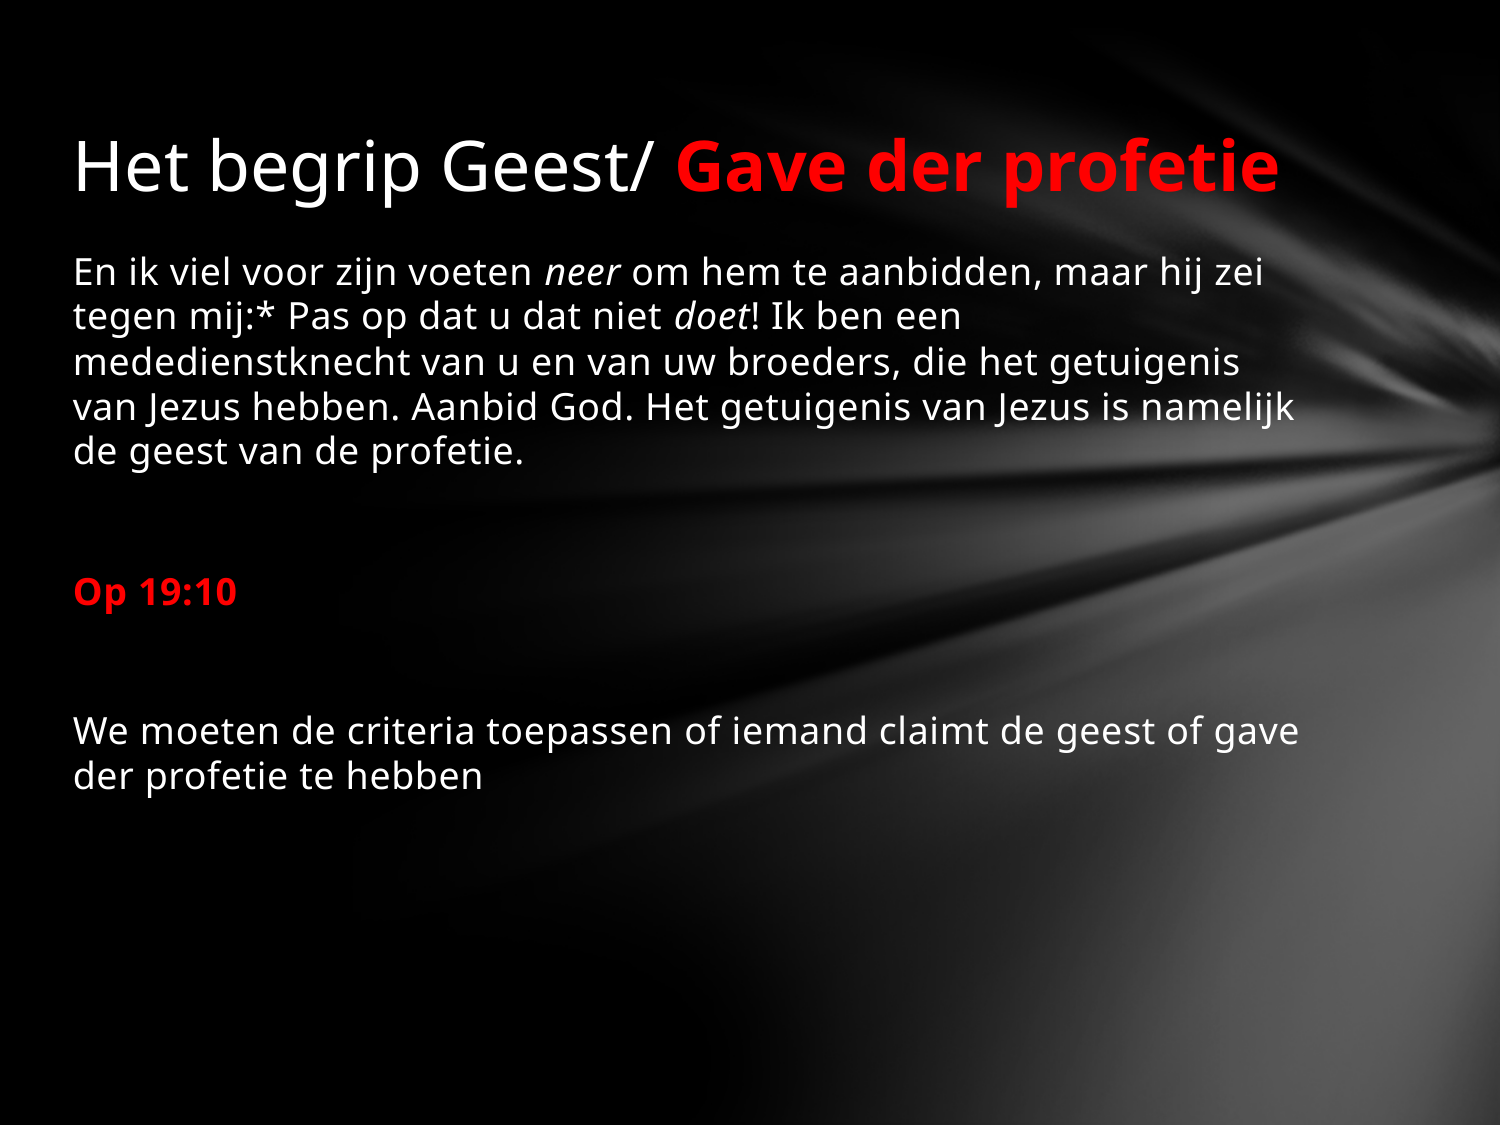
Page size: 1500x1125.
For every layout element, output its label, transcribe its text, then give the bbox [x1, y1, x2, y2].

list En ik viel voor zijn voeten neer om hem te aanbidden, maar hij zei tegen mij:* Pas op dat u dat niet doet! Ik ben een mededienstknecht van u en van uw broeders, die het getuigenis van Jezus hebben. Aanbid God. Het getuigenis van Jezus is namelijk de geest van de profetie. Op 19:10 We moeten de criteria toepassen of iemand claimt de geest of gave der profetie te hebben [57, 239, 1318, 1015]
title Het begrip Geest/ Gave der profetie [57, 37, 1318, 213]
